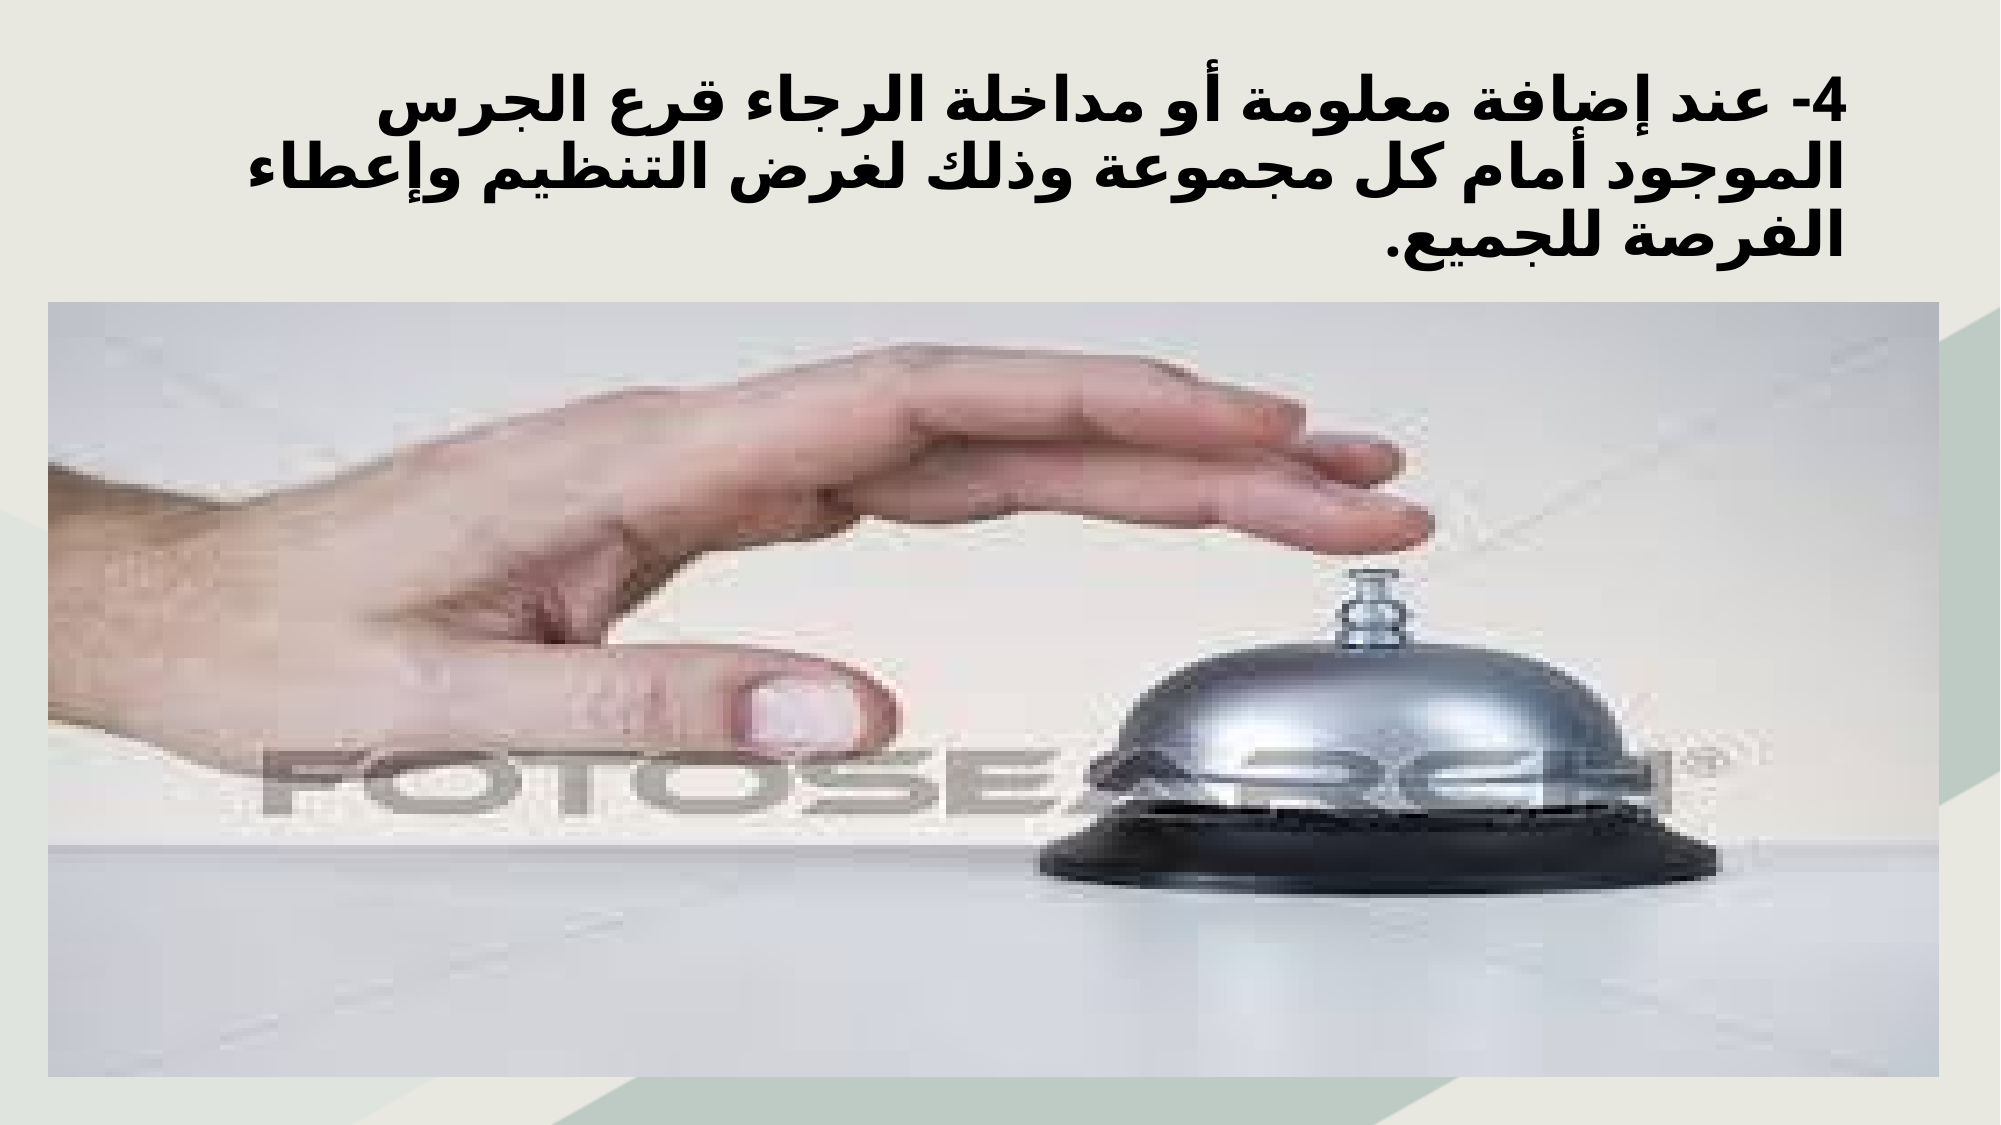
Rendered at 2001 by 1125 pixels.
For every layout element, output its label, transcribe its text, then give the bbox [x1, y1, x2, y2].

picture [0, 0, 2001, 1125]
title 4- عند إضافة معلومة أو مداخلة الرجاء قرع الجرس الموجود أمام كل مجموعة وذلك لغرض التنظيم وإعطاء الفرصة للجميع. [137, 59, 1863, 278]
